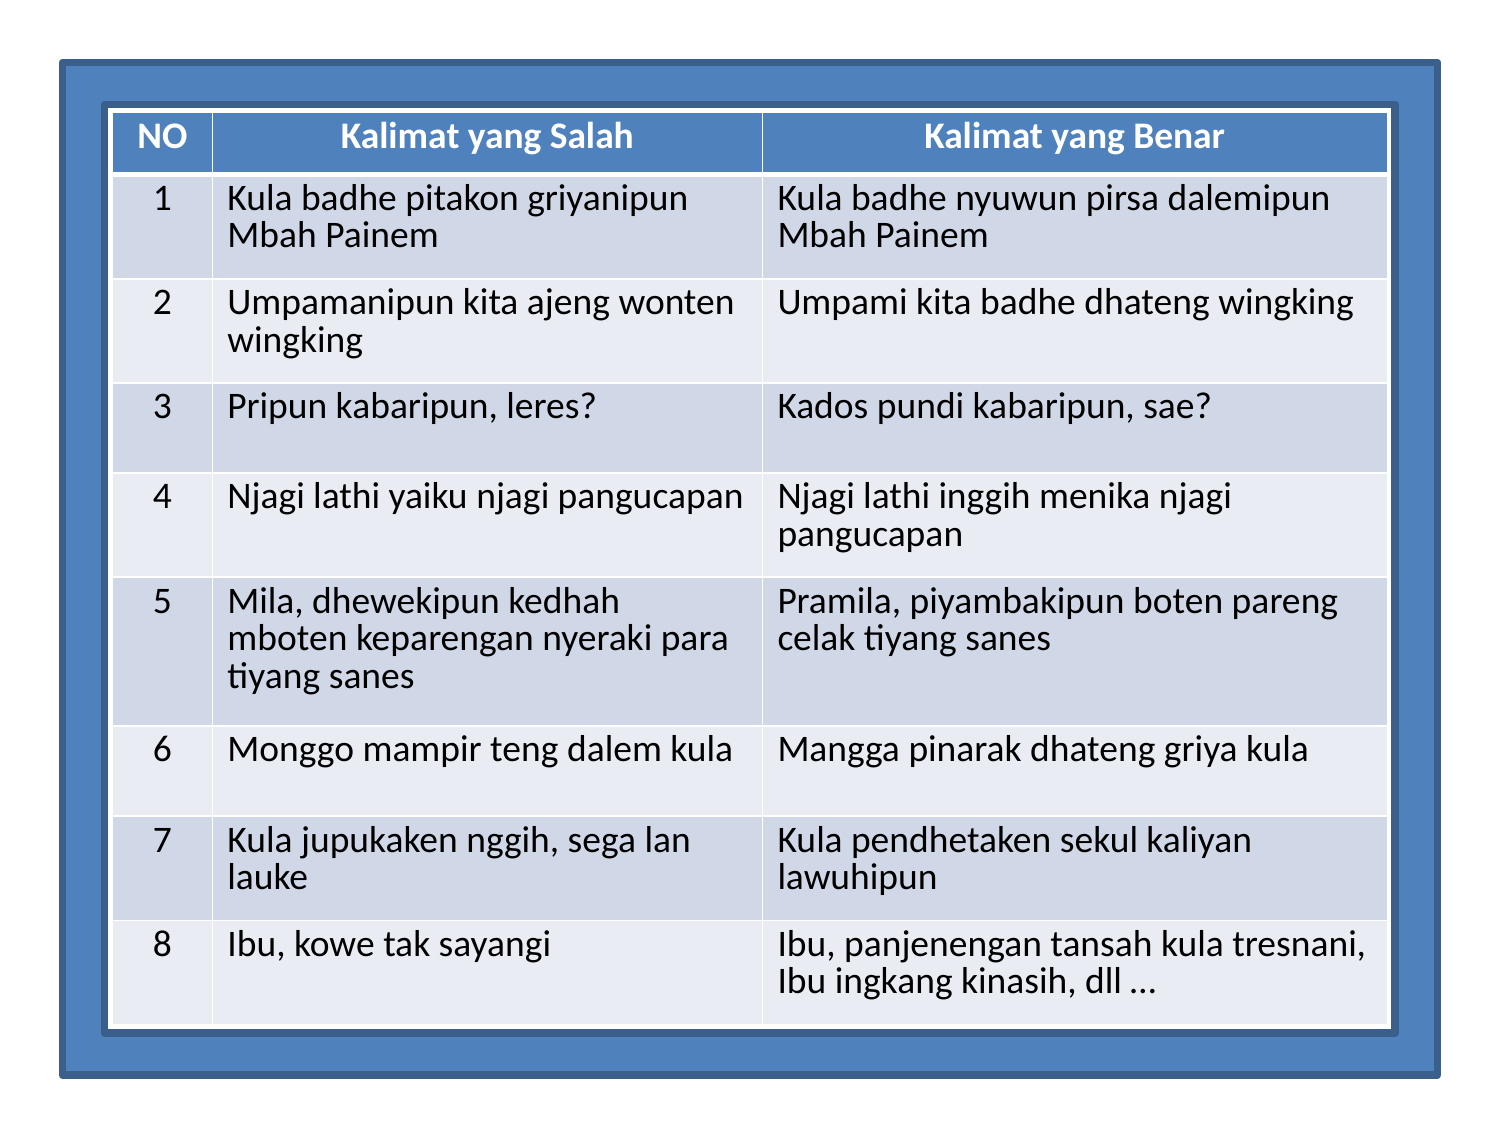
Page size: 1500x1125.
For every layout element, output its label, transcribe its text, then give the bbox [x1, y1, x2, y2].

table_header Kalimat yang Salah [213, 113, 762, 172]
table_cell Kula pendhetaken sekul kaliyan lawuhipun [763, 817, 1387, 920]
table_cell Mila, dhewekipun kedhah mboten keparengan nyeraki para tiyang sanes [213, 578, 762, 725]
table_cell 1 [113, 177, 212, 278]
table_cell Monggo mampir teng dalem kula [213, 727, 762, 815]
table_cell Njagi lathi yaiku njagi pangucapan [213, 474, 762, 576]
table_cell 5 [113, 578, 212, 725]
table_cell Kula badhe nyuwun pirsa dalemipun Mbah Painem [763, 177, 1387, 278]
table_cell Mangga pinarak dhateng griya kula [763, 727, 1387, 815]
table_cell Njagi lathi inggih menika njagi pangucapan [763, 474, 1387, 576]
table_cell Pramila, piyambakipun boten pareng celak tiyang sanes [763, 578, 1387, 725]
table_cell 8 [113, 921, 212, 1024]
table_cell 7 [113, 817, 212, 920]
table_cell Ibu, kowe tak sayangi [213, 921, 762, 1024]
table_header NO [113, 113, 212, 172]
table_cell Kados pundi kabaripun, sae? [763, 384, 1387, 472]
table_cell Pripun kabaripun, leres? [213, 384, 762, 472]
table_cell 2 [113, 280, 212, 382]
table_cell Ibu, panjenengan tansah kula tresnani, Ibu ingkang kinasih, dll … [763, 921, 1387, 1024]
table_cell 3 [113, 384, 212, 472]
table_cell Umpamanipun kita ajeng wonten wingking [213, 280, 762, 382]
table_header Kalimat yang Benar [763, 113, 1387, 172]
table_cell Kula jupukaken nggih, sega lan lauke [213, 817, 762, 920]
table_cell 4 [113, 474, 212, 576]
text_box [59, 59, 1441, 1079]
table_cell Kula badhe pitakon griyanipun Mbah Painem [213, 177, 762, 278]
table_cell Umpami kita badhe dhateng wingking [763, 280, 1387, 382]
table_cell 6 [113, 727, 212, 815]
